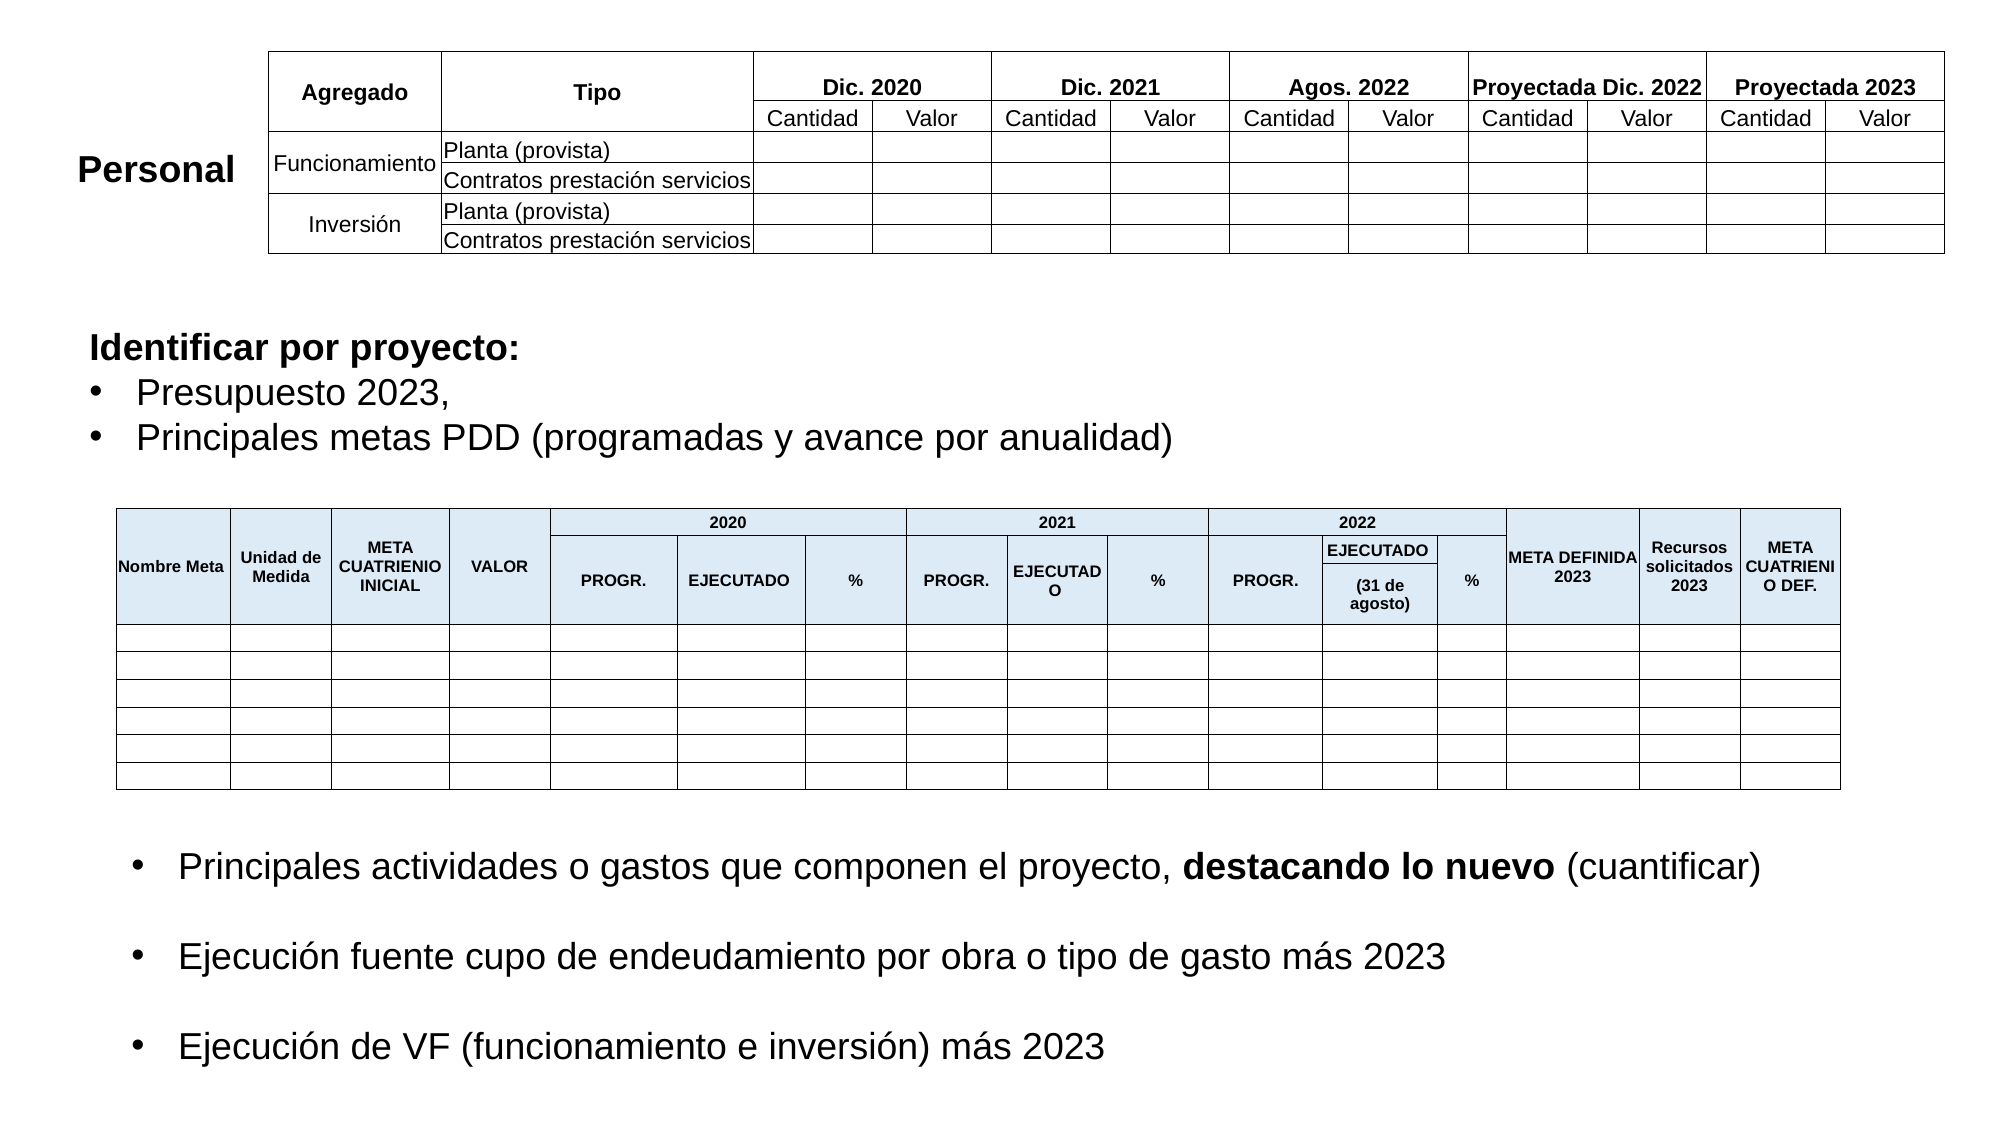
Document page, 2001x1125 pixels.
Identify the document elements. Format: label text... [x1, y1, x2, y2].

table_cell Cantidad [992, 101, 1110, 131]
table_cell % [1108, 536, 1208, 624]
table_cell [1826, 132, 1944, 162]
table_cell [1230, 163, 1348, 193]
table_cell [1826, 225, 1944, 253]
table_cell [754, 132, 872, 162]
table_cell [1230, 132, 1348, 162]
table_header Proyectada Dic. 2022 [1469, 52, 1706, 100]
table_cell [117, 708, 230, 734]
text_box Personal [62, 137, 268, 198]
table_cell [806, 680, 906, 707]
table_cell [678, 708, 805, 734]
table_header Proyectada 2023 [1707, 52, 1944, 100]
table_cell [992, 163, 1110, 193]
table_cell [1008, 735, 1107, 762]
table_cell [1349, 163, 1468, 193]
table_cell [1323, 735, 1437, 762]
table_header 2022 [1209, 509, 1506, 535]
table_cell [1640, 625, 1740, 651]
table_cell [1507, 735, 1639, 762]
table_cell [551, 680, 677, 707]
table_cell Cantidad [1469, 101, 1587, 131]
table_cell [551, 708, 677, 734]
table_cell [754, 163, 872, 193]
table_cell [231, 708, 331, 734]
table_cell Valor [1588, 101, 1706, 131]
text_box Principales actividades o gastos que componen el proyecto, destacando lo nuevo (cuantificar) Ejecución fuente cupo de endeudamiento por obra o tipo de gasto más 2023 Ejecución de VF (funcionamiento e inversión) más 2023 [116, 834, 1842, 1075]
table_cell [907, 735, 1007, 762]
table_cell % [1438, 536, 1506, 624]
table_cell [1323, 625, 1437, 651]
table_cell [450, 708, 550, 734]
table_cell [231, 625, 331, 651]
table_cell [332, 625, 449, 651]
table_cell [873, 225, 991, 253]
table_cell [332, 735, 449, 762]
table_cell [332, 763, 449, 789]
text_box Identificar por proyecto: Presupuesto 2023, Principales metas PDD (programadas y avance por anualidad) [74, 270, 1350, 466]
table_cell [117, 680, 230, 707]
table_cell [754, 194, 872, 224]
table_cell [551, 735, 677, 762]
table_cell [873, 194, 991, 224]
table_cell [678, 680, 805, 707]
table_cell [231, 680, 331, 707]
table_cell [1826, 163, 1944, 193]
table_cell PROGR. [1209, 536, 1322, 624]
table_cell [806, 735, 906, 762]
table_cell [231, 652, 331, 679]
table_cell [1111, 163, 1229, 193]
table_cell [450, 680, 550, 707]
table_header VALOR [450, 509, 550, 624]
table_cell PROGR. [907, 536, 1007, 624]
table_cell [907, 708, 1007, 734]
table_cell [1111, 194, 1229, 224]
table_cell [1640, 708, 1740, 734]
table_header META DEFINIDA 2023 [1507, 509, 1639, 624]
table_cell EJECUTADO [1323, 536, 1437, 563]
table_cell [1111, 132, 1229, 162]
table_cell [450, 763, 550, 789]
table_cell Contratos prestación servicios [442, 225, 753, 253]
table_header 2021 [907, 509, 1208, 535]
table_cell % [806, 536, 906, 624]
table_cell [231, 735, 331, 762]
table_cell Cantidad [754, 101, 872, 131]
table_cell [754, 225, 872, 253]
table_cell [1349, 225, 1468, 253]
table_cell [806, 708, 906, 734]
table_cell [1741, 625, 1840, 651]
table_cell [992, 132, 1110, 162]
table_cell [332, 652, 449, 679]
table_cell Planta (provista) [442, 132, 753, 162]
table_header META CUATRIENIO DEF. [1741, 509, 1840, 624]
table_cell [1741, 763, 1840, 789]
table_cell [450, 735, 550, 762]
table_cell [1349, 194, 1468, 224]
table_cell Valor [873, 101, 991, 131]
table_cell [1707, 194, 1825, 224]
table_cell [117, 763, 230, 789]
table_cell [1008, 763, 1107, 789]
table_cell [1507, 652, 1639, 679]
table_cell [1108, 680, 1208, 707]
table_cell [1707, 225, 1825, 253]
table_cell [1008, 625, 1107, 651]
table_cell [1588, 194, 1706, 224]
table_cell Inversión [269, 194, 441, 253]
table_cell [806, 763, 906, 789]
table_header Agregado [269, 52, 441, 131]
table_cell [1108, 735, 1208, 762]
table_cell [1588, 163, 1706, 193]
table_cell [1469, 225, 1587, 253]
table_cell [1507, 708, 1639, 734]
table_header Dic. 2020 [754, 52, 991, 100]
table_cell [1507, 625, 1639, 651]
table_cell [1008, 652, 1107, 679]
table_cell [1469, 194, 1587, 224]
table_cell [1349, 132, 1468, 162]
table_cell [907, 763, 1007, 789]
table_cell [1230, 225, 1348, 253]
table_cell [1741, 652, 1840, 679]
table_cell [1323, 763, 1437, 789]
table_cell EJECUTADO [678, 536, 805, 624]
table_header Tipo [442, 52, 753, 131]
table_cell [1469, 163, 1587, 193]
table_cell [1640, 680, 1740, 707]
table_cell [1008, 708, 1107, 734]
table_cell [992, 225, 1110, 253]
table_cell [907, 680, 1007, 707]
table_cell [1438, 625, 1506, 651]
table_cell [678, 652, 805, 679]
table_cell [1741, 680, 1840, 707]
table_cell [1209, 708, 1322, 734]
table_cell [1209, 652, 1322, 679]
table_cell Valor [1111, 101, 1229, 131]
table_cell [551, 763, 677, 789]
table_cell EJECUTADO [1008, 536, 1107, 624]
table_cell [1741, 708, 1840, 734]
table_header Agos. 2022 [1230, 52, 1468, 100]
table_cell [551, 625, 677, 651]
table_cell [873, 163, 991, 193]
table_cell [450, 652, 550, 679]
table_cell [1323, 708, 1437, 734]
table_cell [117, 735, 230, 762]
table_cell [1108, 652, 1208, 679]
table_header Nombre Meta [117, 509, 230, 624]
table_cell [1507, 680, 1639, 707]
table_header Dic. 2021 [992, 52, 1229, 100]
table_cell [1707, 163, 1825, 193]
table_cell [231, 763, 331, 789]
table_cell [1108, 625, 1208, 651]
table_cell [1108, 763, 1208, 789]
table_cell (31 de agosto) [1323, 564, 1437, 624]
table_cell [1469, 132, 1587, 162]
table_cell [1507, 763, 1639, 789]
table_cell [551, 652, 677, 679]
table_cell [1209, 735, 1322, 762]
table_cell [806, 625, 906, 651]
table_cell [1209, 680, 1322, 707]
table_cell [1111, 225, 1229, 253]
table_cell [1209, 625, 1322, 651]
table_cell Funcionamiento [269, 132, 441, 193]
table_cell Contratos prestación servicios [442, 163, 753, 193]
table_cell [1438, 763, 1506, 789]
table_cell [678, 763, 805, 789]
table_cell [1588, 132, 1706, 162]
table_cell [117, 625, 230, 651]
table_cell Cantidad [1230, 101, 1348, 131]
table_header META CUATRIENIO INICIAL [332, 509, 449, 624]
table_cell [1323, 652, 1437, 679]
table_cell [1438, 652, 1506, 679]
table_cell Cantidad [1707, 101, 1825, 131]
table_cell [1707, 132, 1825, 162]
table_cell [1108, 708, 1208, 734]
table_cell [678, 735, 805, 762]
table_cell [332, 708, 449, 734]
table_cell [450, 625, 550, 651]
table_cell [117, 652, 230, 679]
table_cell [1741, 735, 1840, 762]
table_cell [1008, 680, 1107, 707]
table_cell [678, 625, 805, 651]
table_header Recursos solicitados 2023 [1640, 509, 1740, 624]
table_cell [1588, 225, 1706, 253]
table_cell [1640, 763, 1740, 789]
table_cell PROGR. [551, 536, 677, 624]
table_cell [992, 194, 1110, 224]
table_cell [1640, 735, 1740, 762]
table_cell [1209, 763, 1322, 789]
table_cell [907, 652, 1007, 679]
table_cell [1438, 735, 1506, 762]
table_cell [1438, 708, 1506, 734]
table_cell Valor [1826, 101, 1944, 131]
table_cell [873, 132, 991, 162]
table_header Unidad de Medida [231, 509, 331, 624]
table_cell Planta (provista) [442, 194, 753, 224]
table_cell [1826, 194, 1944, 224]
table_header 2020 [551, 509, 906, 535]
table_cell [1438, 680, 1506, 707]
table_cell [1323, 680, 1437, 707]
table_cell [806, 652, 906, 679]
table_cell [907, 625, 1007, 651]
table_cell [1640, 652, 1740, 679]
table_cell [332, 680, 449, 707]
table_cell [1230, 194, 1348, 224]
table_cell Valor [1349, 101, 1468, 131]
